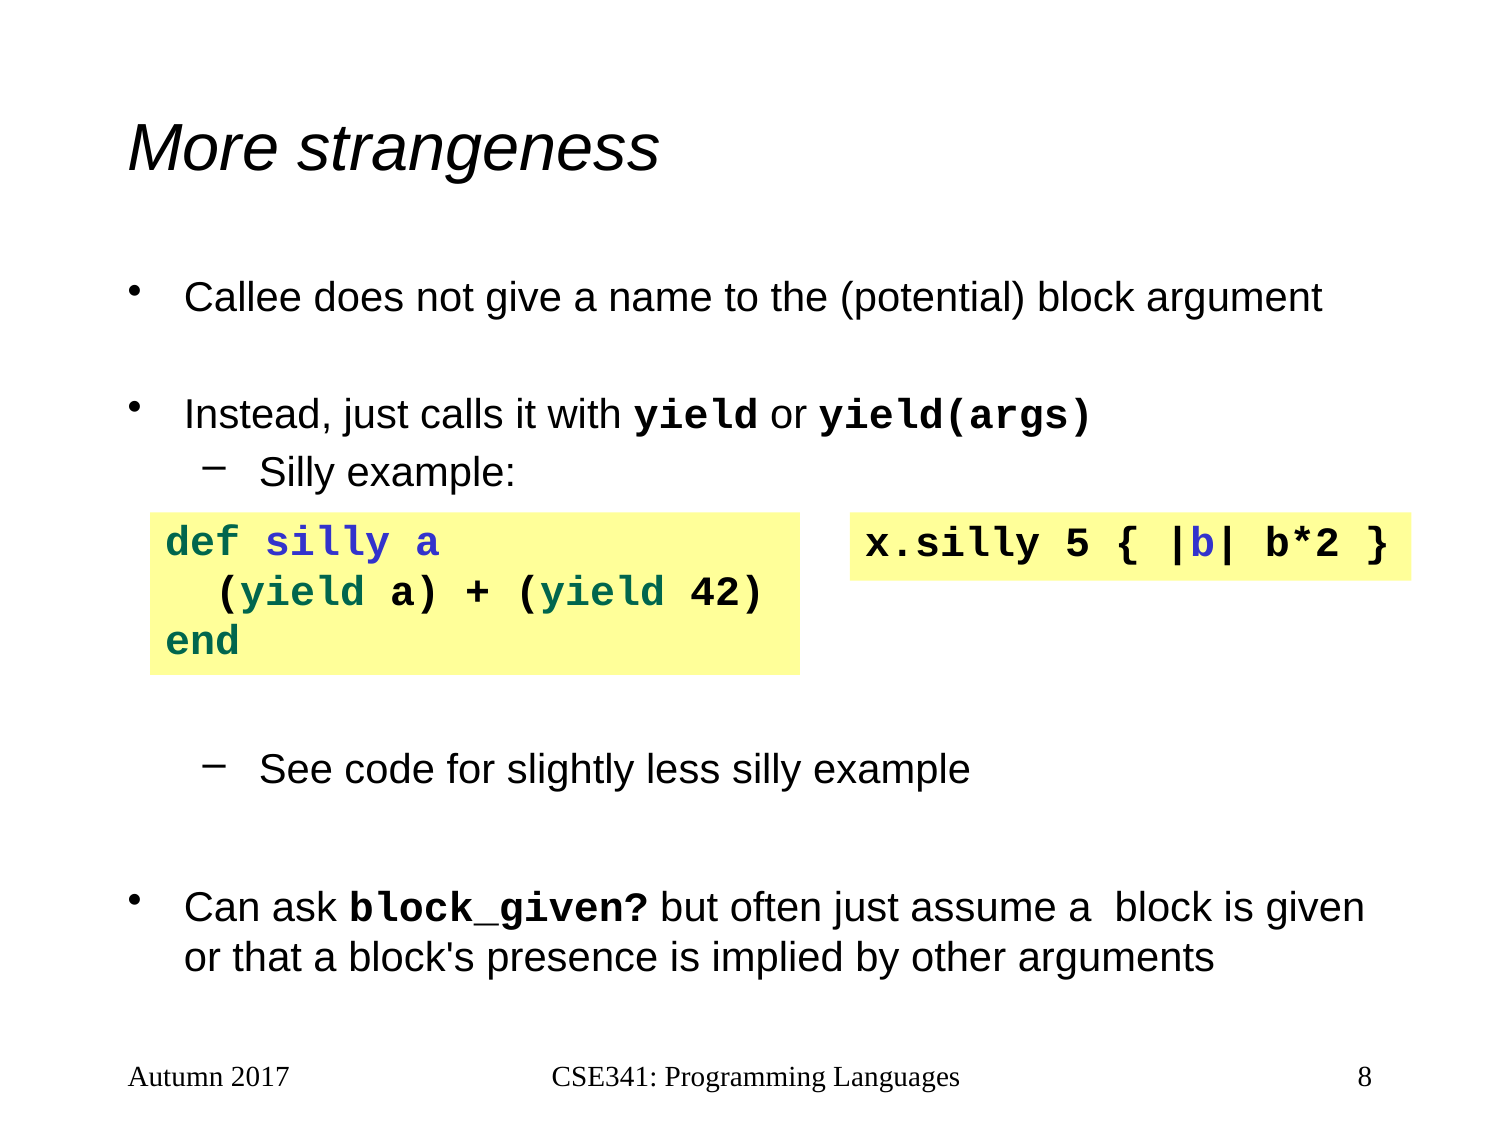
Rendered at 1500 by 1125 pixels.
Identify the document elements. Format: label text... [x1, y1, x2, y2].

text_box def silly a (yield a) + (yield 42) end [150, 512, 800, 675]
slide_number 8 [1074, 1049, 1388, 1125]
list Callee does not give a name to the (potential) block argument Instead, just calls it with yield or yield(args) Silly example: See code for slightly less silly example Can ask block_given? but often just assume a block is given or that a block's presence is implied by other arguments [112, 262, 1388, 1001]
text_box x.silly 5 { |b| b*2 } [849, 512, 1412, 581]
footer CSE341: Programming Languages [474, 1049, 1038, 1125]
slide_number Autumn 2017 [112, 1049, 426, 1125]
title More strangeness [112, 49, 1388, 238]
